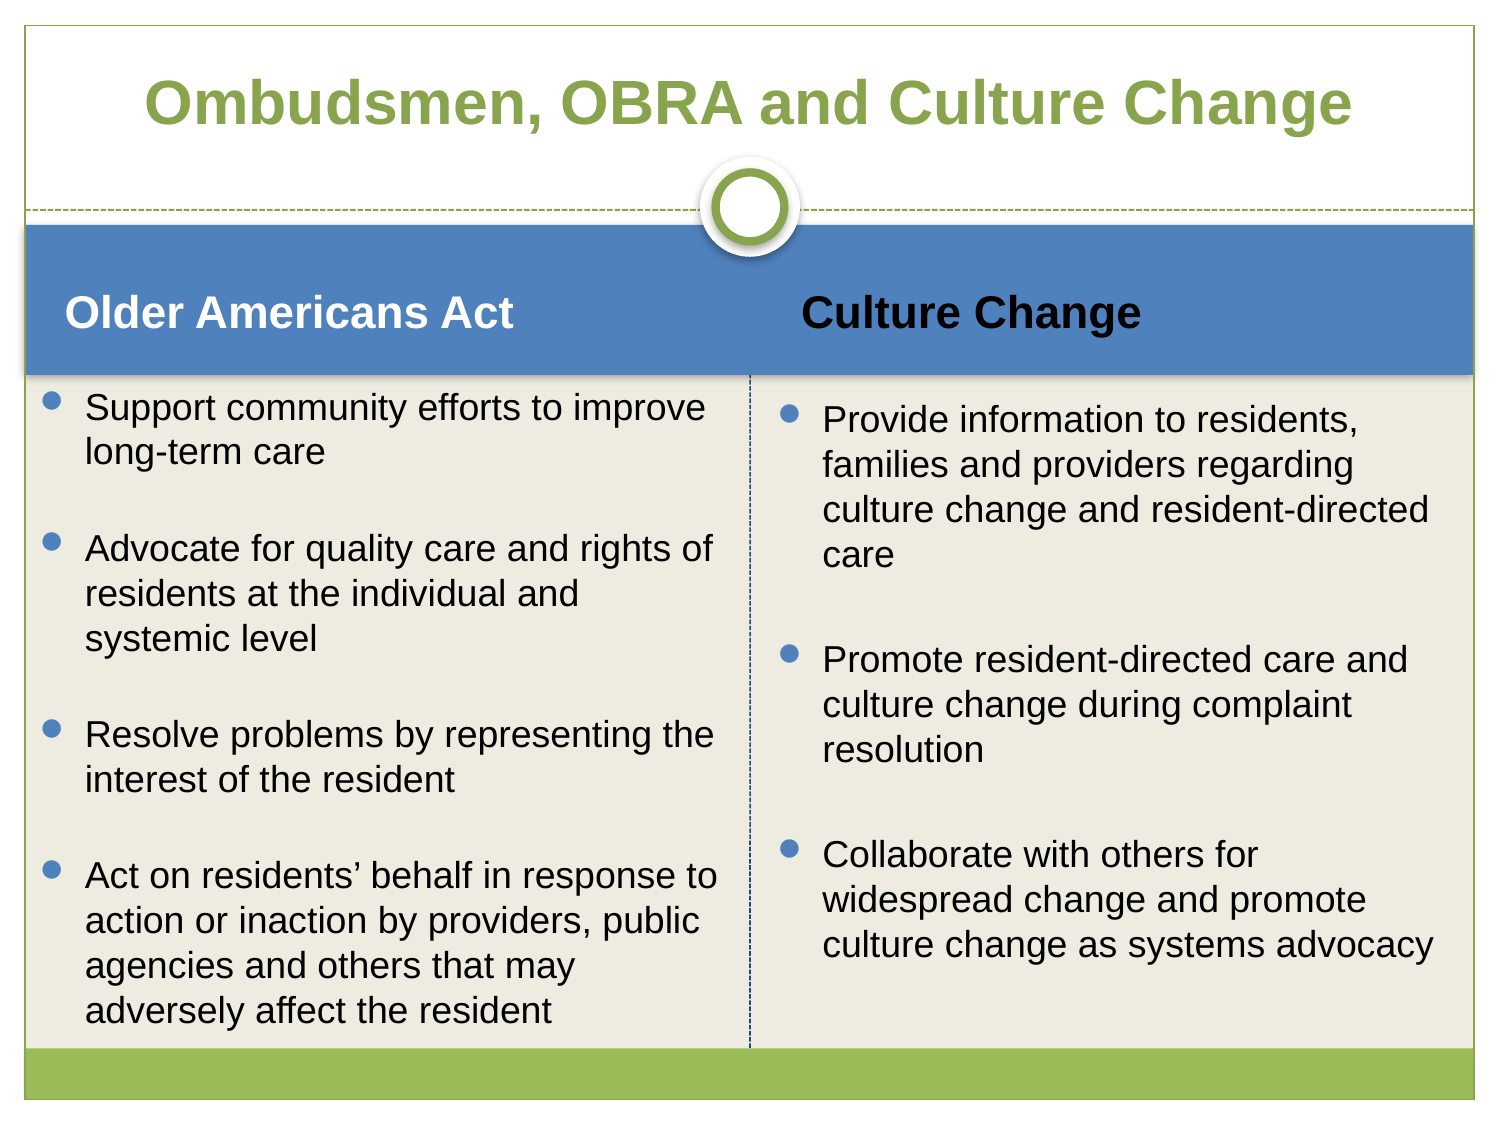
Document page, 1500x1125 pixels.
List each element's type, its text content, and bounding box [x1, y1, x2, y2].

title Ombudsmen, OBRA and Culture Change [49, 37, 1450, 163]
list Support community efforts to improve long-term care Advocate for quality care and rights of residents at the individual and systemic level Resolve problems by representing the interest of the resident Act on residents’ behalf in response to action or inaction by providers, public agencies and others that may adversely affect the resident [24, 374, 751, 1063]
list Provide information to residents, families and providers regarding culture change and resident-directed care Promote resident-directed care and culture change during complaint resolution Collaborate with others for widespread change and promote culture change as systems advocacy [762, 387, 1451, 1033]
list Culture Change [785, 249, 1450, 371]
list Older Americans Act [48, 249, 714, 372]
